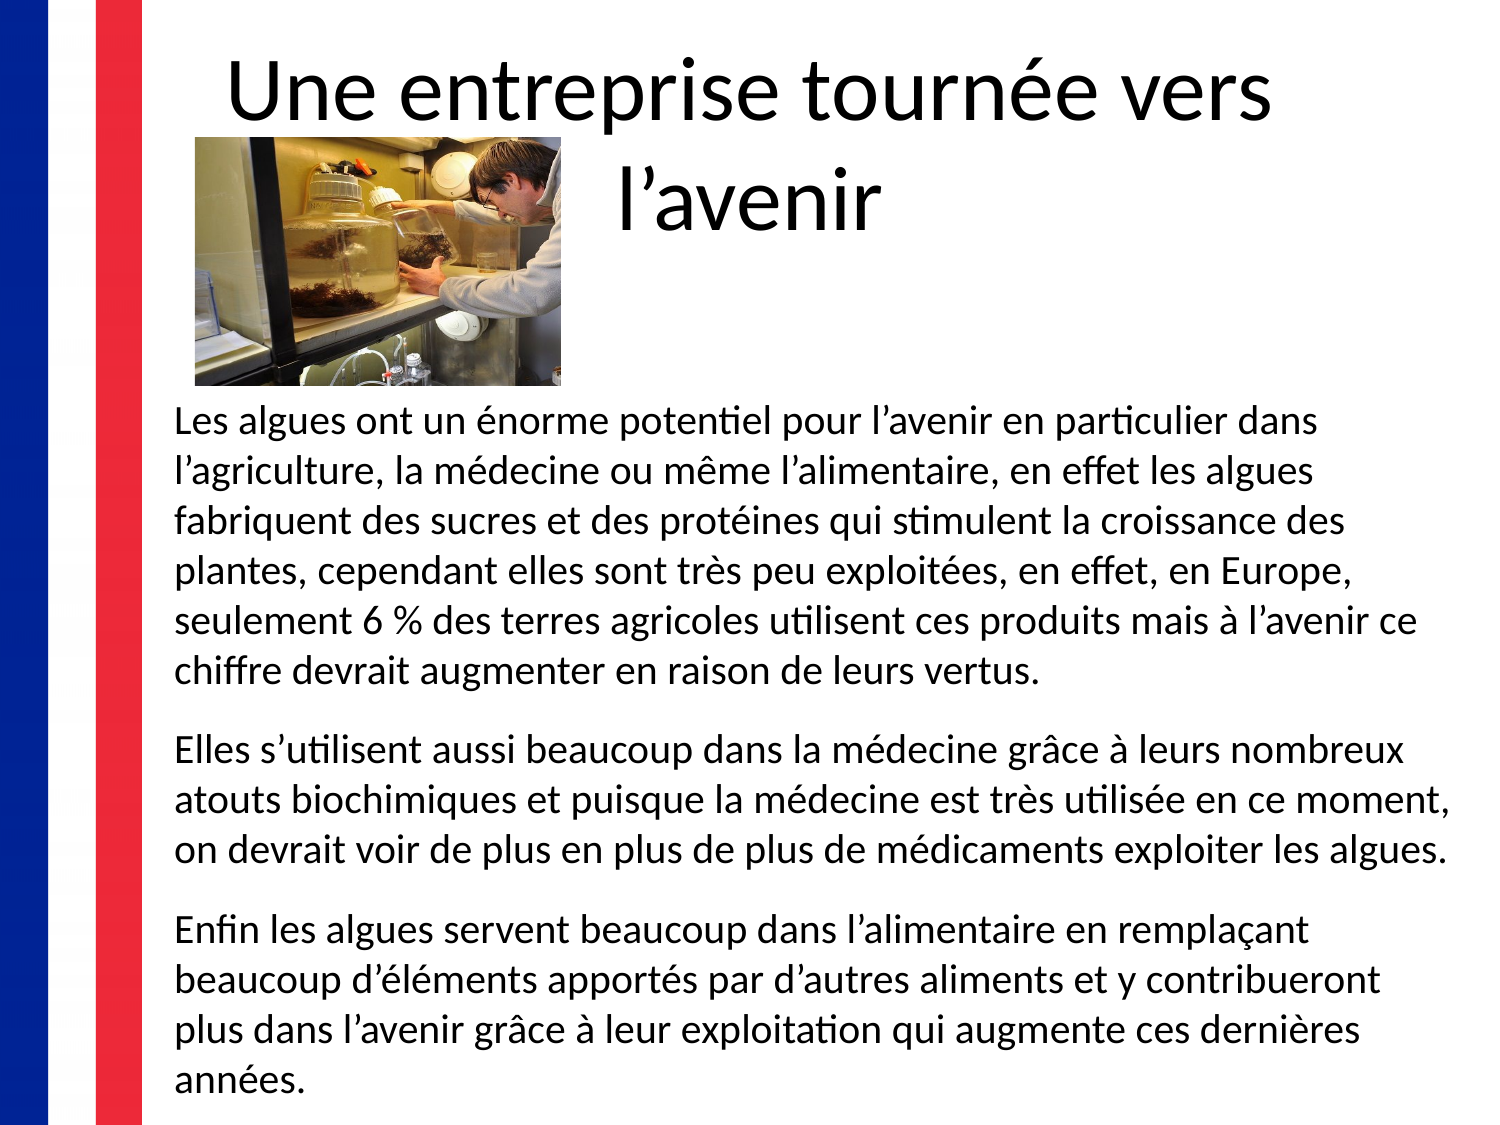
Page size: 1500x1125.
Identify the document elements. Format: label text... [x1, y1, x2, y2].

picture [0, 0, 142, 1125]
picture [194, 136, 562, 386]
text_box Les algues ont un énorme potentiel pour l’avenir en particulier dans l’agriculture, la médecine ou même l’alimentaire, en effet les algues fabriquent des sucres et des protéines qui stimulent la croissance des plantes, cependant elles sont très peu exploitées, en effet, en Europe, seulement 6 % des terres agricoles utilisent ces produits mais à l’avenir ce chiffre devrait augmenter en raison de leurs vertus. Elles s’utilisent aussi beaucoup dans la médecine grâce à leurs nombreux atouts biochimiques et puisque la médecine est très utilisée en ce moment, on devrait voir de plus en plus de plus de médicaments exploiter les algues. Enfin les algues servent beaucoup dans l’alimentaire en remplaçant beaucoup d’éléments apportés par d’autres aliments et y contribueront plus dans l’avenir grâce à leur exploitation qui augmente ces dernières années. [149, 385, 1471, 1125]
text_box Une entreprise tournée vers l’avenir [149, 45, 1425, 233]
